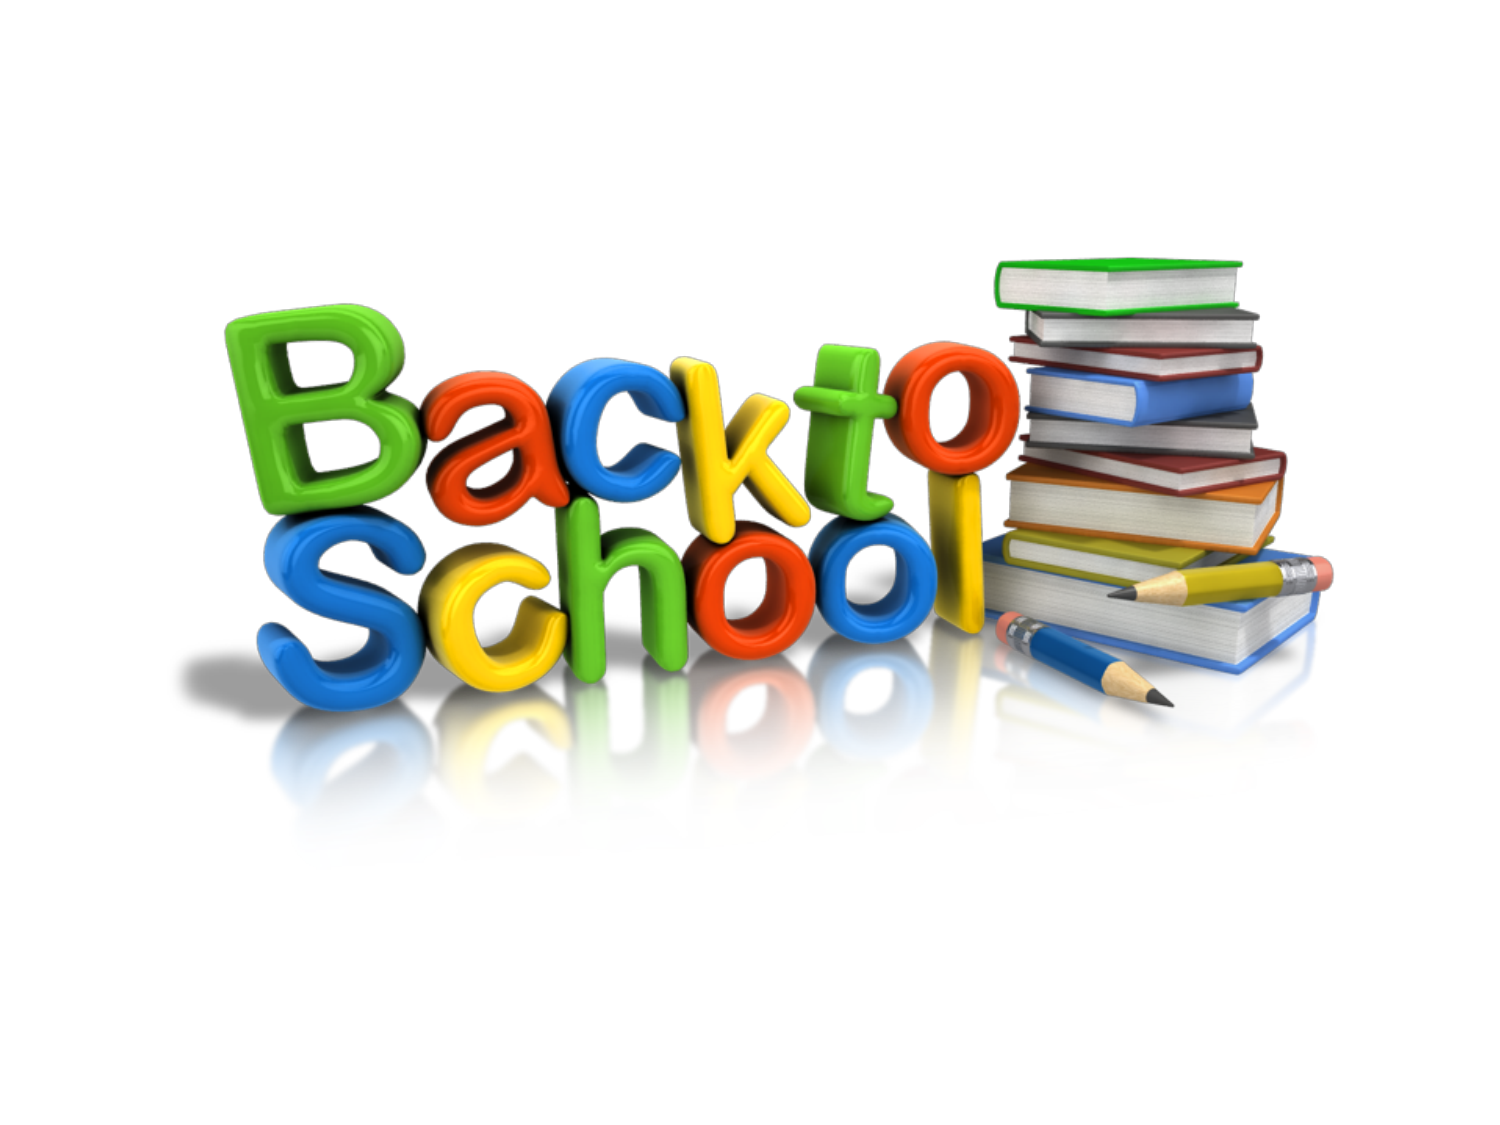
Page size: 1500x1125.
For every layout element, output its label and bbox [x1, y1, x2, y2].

picture [165, 255, 1335, 870]
